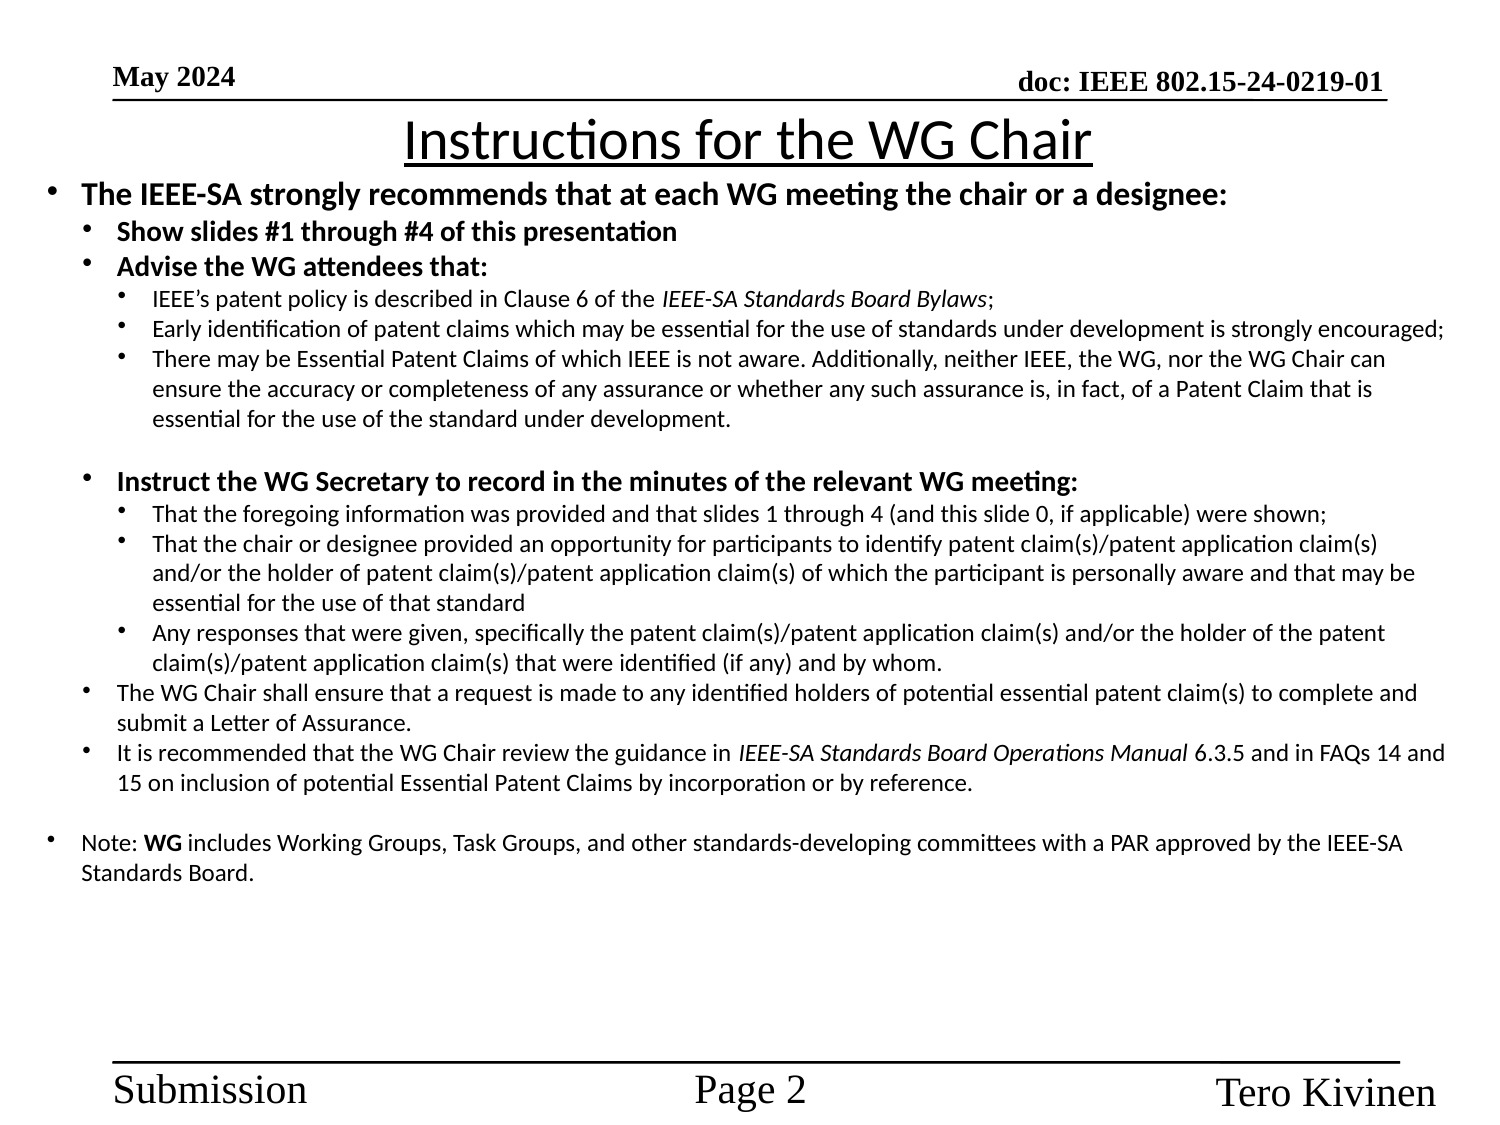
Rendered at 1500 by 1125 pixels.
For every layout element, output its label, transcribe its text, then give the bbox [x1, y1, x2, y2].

text_box [62, 137, 1448, 1048]
text_box [112, 0, 1385, 136]
text_box The IEEE-SA strongly recommends that at each WG meeting the chair or a designee: Show slides #1 through #4 of this presentation Advise the WG attendees that: IEEE’s patent policy is described in Clause 6 of the IEEE-SA Standards Board Bylaws; Early identification of patent claims which may be essential for the use of standards under development is strongly encouraged; There may be Essential Patent Claims of which IEEE is not aware. Additionally, neither IEEE, the WG, nor the WG Chair can ensure the accuracy or completeness of any assurance or whether any such assurance is, in fact, of a Patent Claim that is essential for the use of the standard under development. Instruct the WG Secretary to record in the minutes of the relevant WG meeting: That the foregoing information was provided and that slides 1 through 4 (and this slide 0, if applicable) were shown; That the chair or designee provided an opportunity for participants to identify patent claim(s)/patent application claim(s) and/or the holder of patent claim(s)/patent application claim(s) of which the participant is personally aware and that may be essential for the use of that standard Any responses that were given, specifically the patent claim(s)/patent application claim(s) and/or the holder of the patent claim(s)/patent application claim(s) that were identified (if any) and by whom. The WG Chair shall ensure that a request is made to any identified holders of potential essential patent claim(s) to complete and submit a Letter of Assurance. It is recommended that the WG Chair review the guidance in IEEE-SA Standards Board Operations Manual 6.3.5 and in FAQs 14 and 15 on inclusion of potential Essential Patent Claims by incorporation or by reference. Note: WG includes Working Groups, Task Groups, and other standards-developing committees with a PAR approved by the IEEE-SA Standards Board. [31, 165, 1466, 1073]
